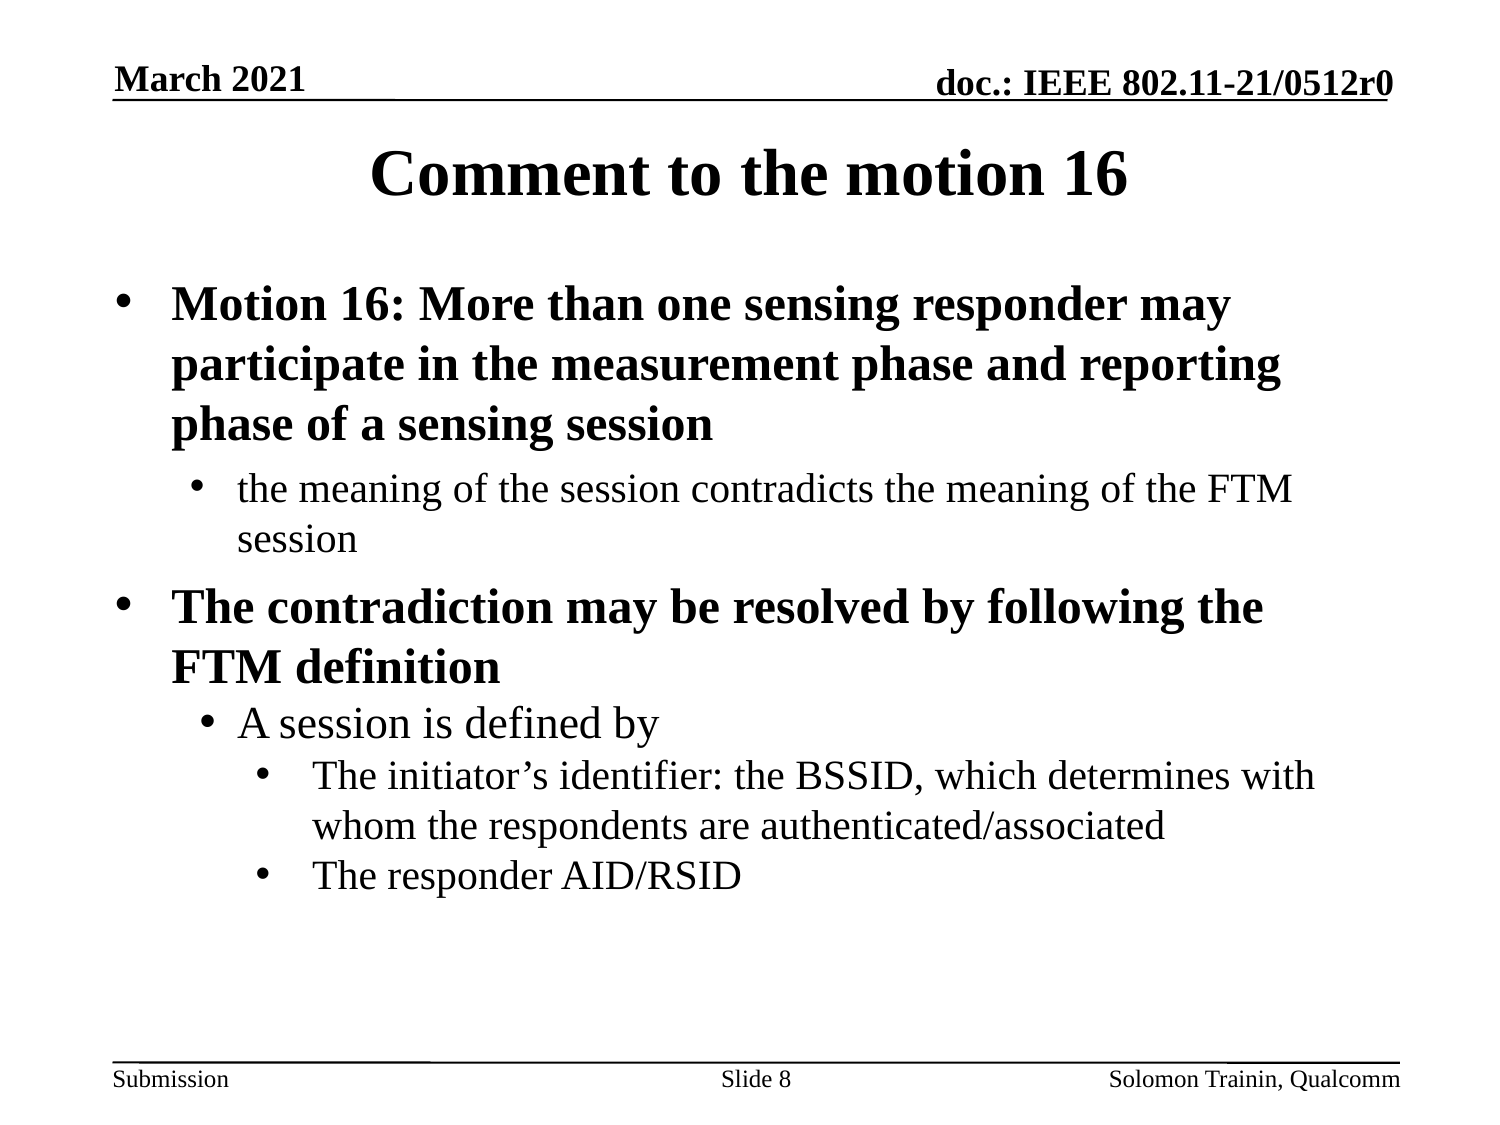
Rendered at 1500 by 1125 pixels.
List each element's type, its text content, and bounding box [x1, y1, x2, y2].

footer Solomon Trainin, Qualcomm [878, 1061, 1402, 1093]
title Comment to the motion 16 [112, 112, 1388, 225]
slide_number Slide 8 [712, 1061, 800, 1123]
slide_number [114, 54, 423, 100]
list Motion 16: More than one sensing responder may participate in the measurement phase and reporting phase of a sensing session the meaning of the session contradicts the meaning of the FTM session The contradiction may be resolved by following the FTM definition A session is defined by The initiator’s identifier: the BSSID, which determines with whom the respondents are authenticated/associated The responder AID/RSID [99, 262, 1375, 1051]
